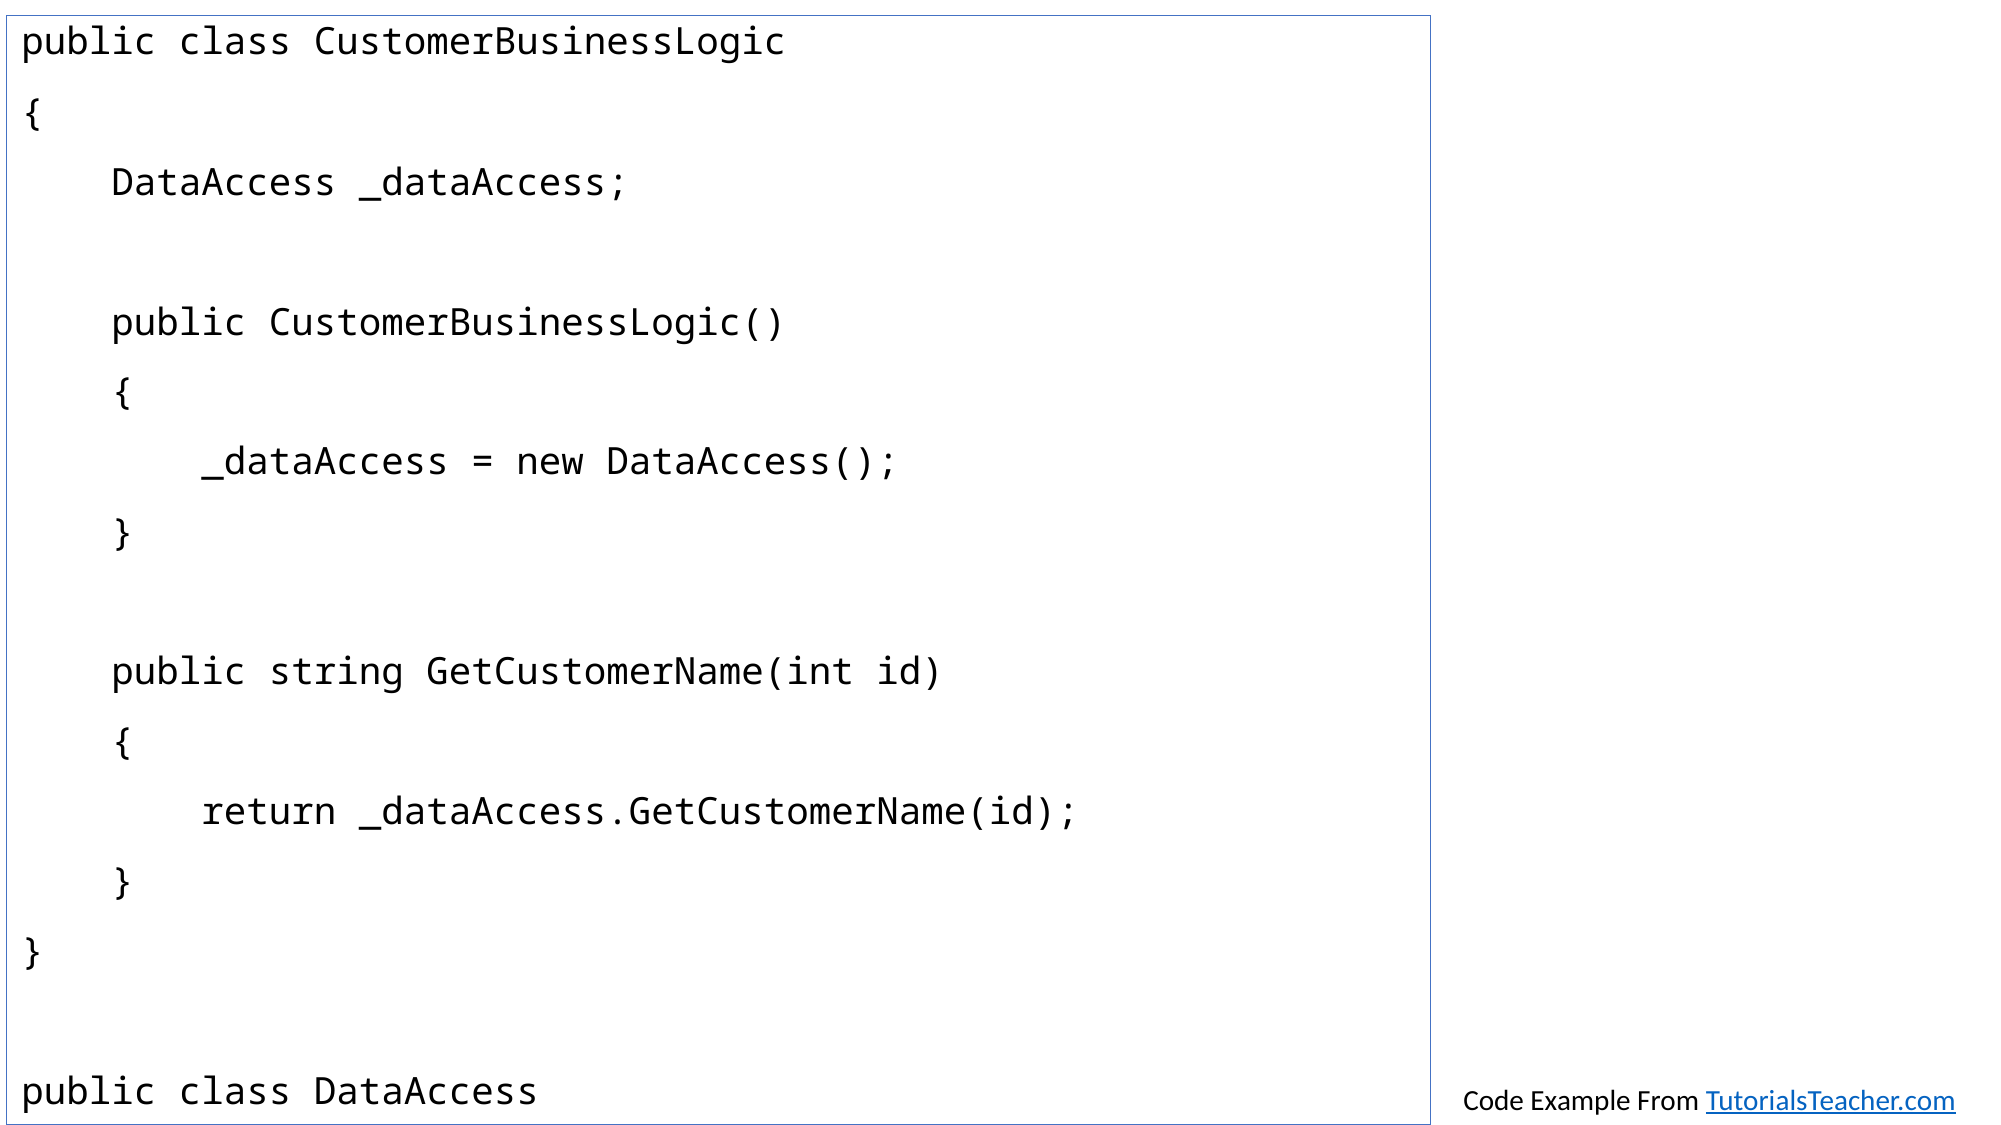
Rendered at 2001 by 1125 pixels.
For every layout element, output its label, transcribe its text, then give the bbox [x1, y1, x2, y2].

list public class CustomerBusinessLogic { DataAccess _dataAccess; public CustomerBusinessLogic() { _dataAccess = new DataAccess(); } public string GetCustomerName(int id) { return _dataAccess.GetCustomerName(id); } } public class DataAccess { public DataAccess() { } public string GetCustomerName(int id) { return "Dummy Customer Name"; // get it from DB in real app } } [6, 15, 1431, 1125]
text_box Code Example From TutorialsTeacher.com [1448, 1073, 2000, 1124]
